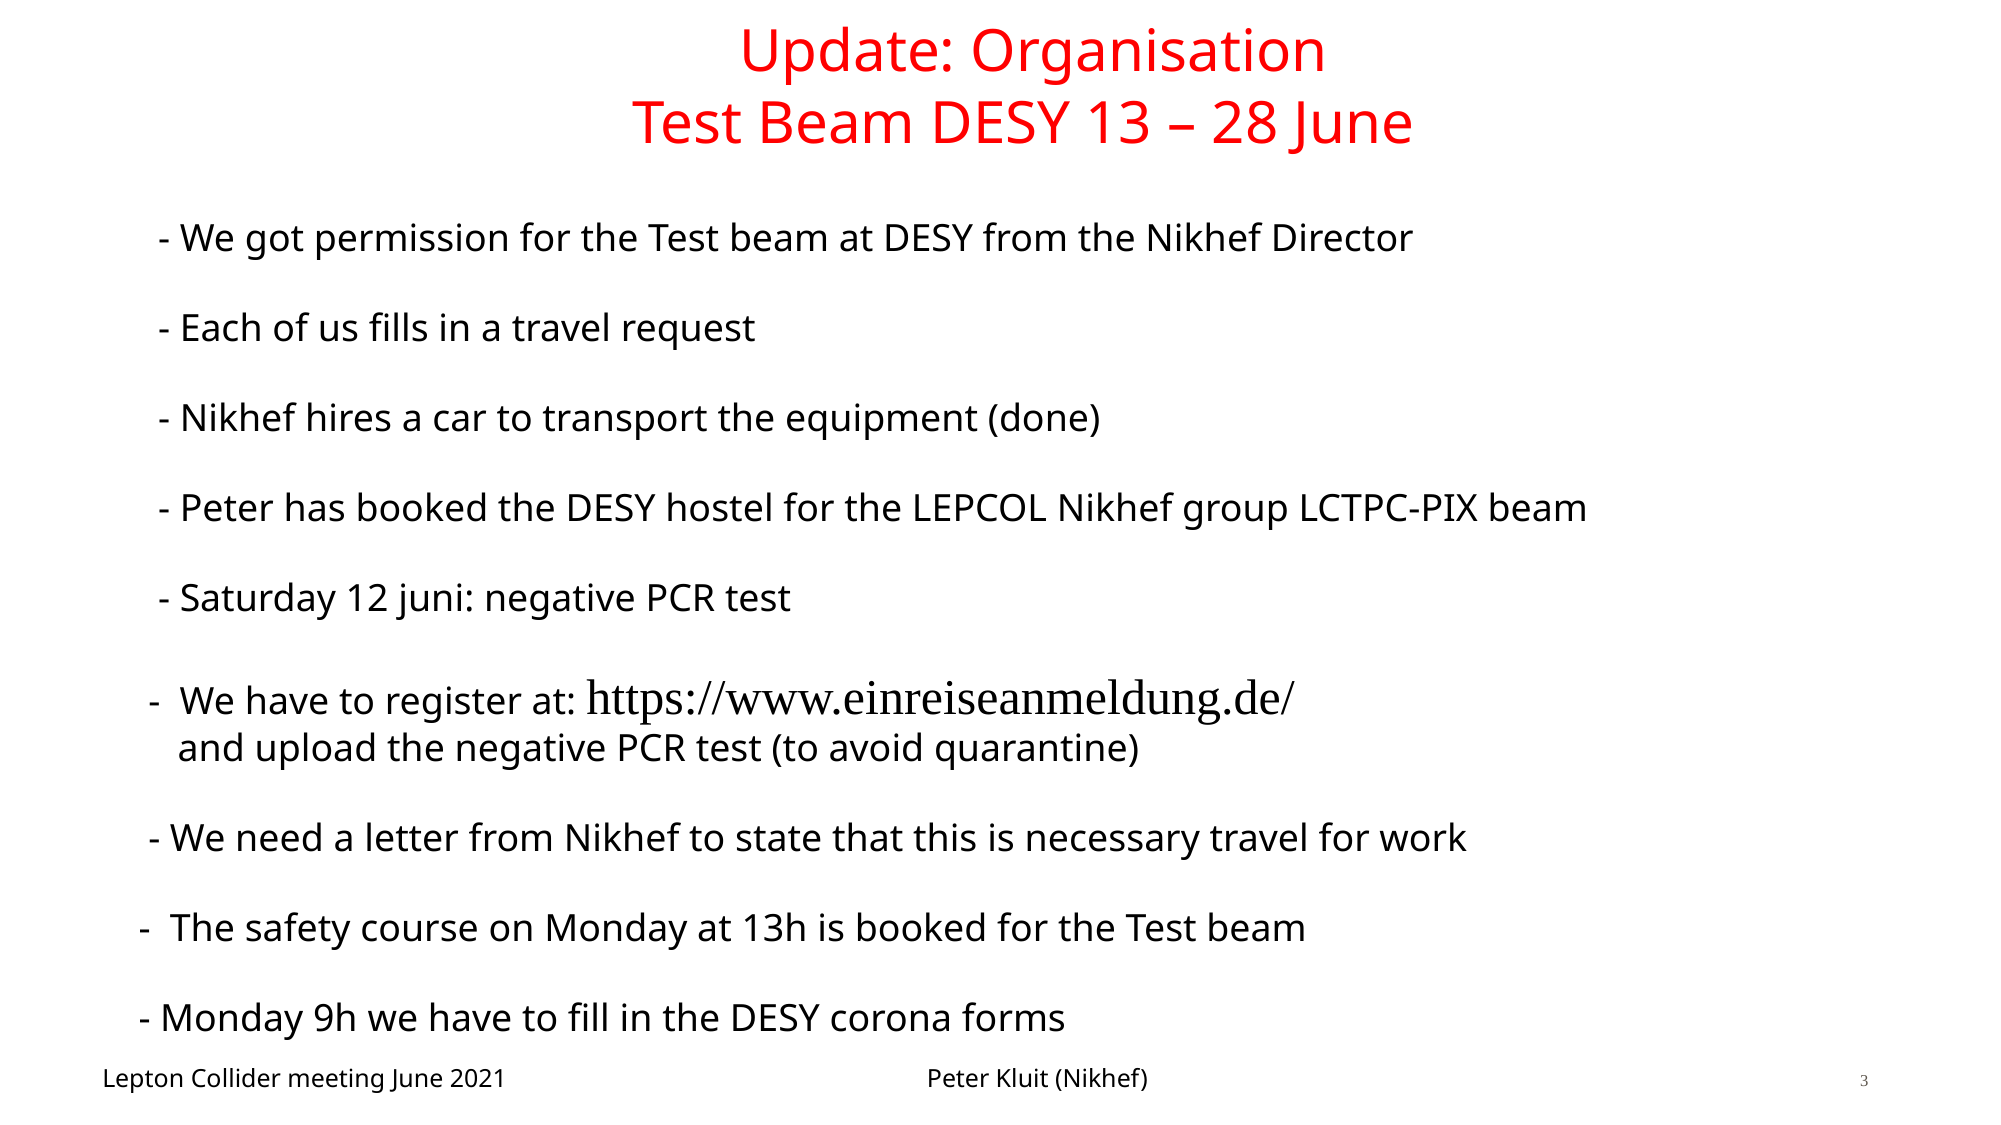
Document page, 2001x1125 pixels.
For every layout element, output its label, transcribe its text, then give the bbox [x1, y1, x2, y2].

text_box - We got permission for the Test beam at DESY from the Nikhef Director - Each of us fills in a travel request - Nikhef hires a car to transport the equipment (done) - Peter has booked the DESY hostel for the LEPCOL Nikhef group LCTPC-PIX beam - Saturday 12 juni: negative PCR test - We have to register at: https://www.einreiseanmeldung.de/ and upload the negative PCR test (to avoid quarantine) - We need a letter from Nikhef to state that this is necessary travel for work - The safety course on Monday at 13h is booked for the Test beam - Monday 9h we have to fill in the DESY corona forms [114, 206, 1934, 1047]
title Update: Organisation Test Beam DESY 13 – 28 June [279, 30, 1768, 163]
